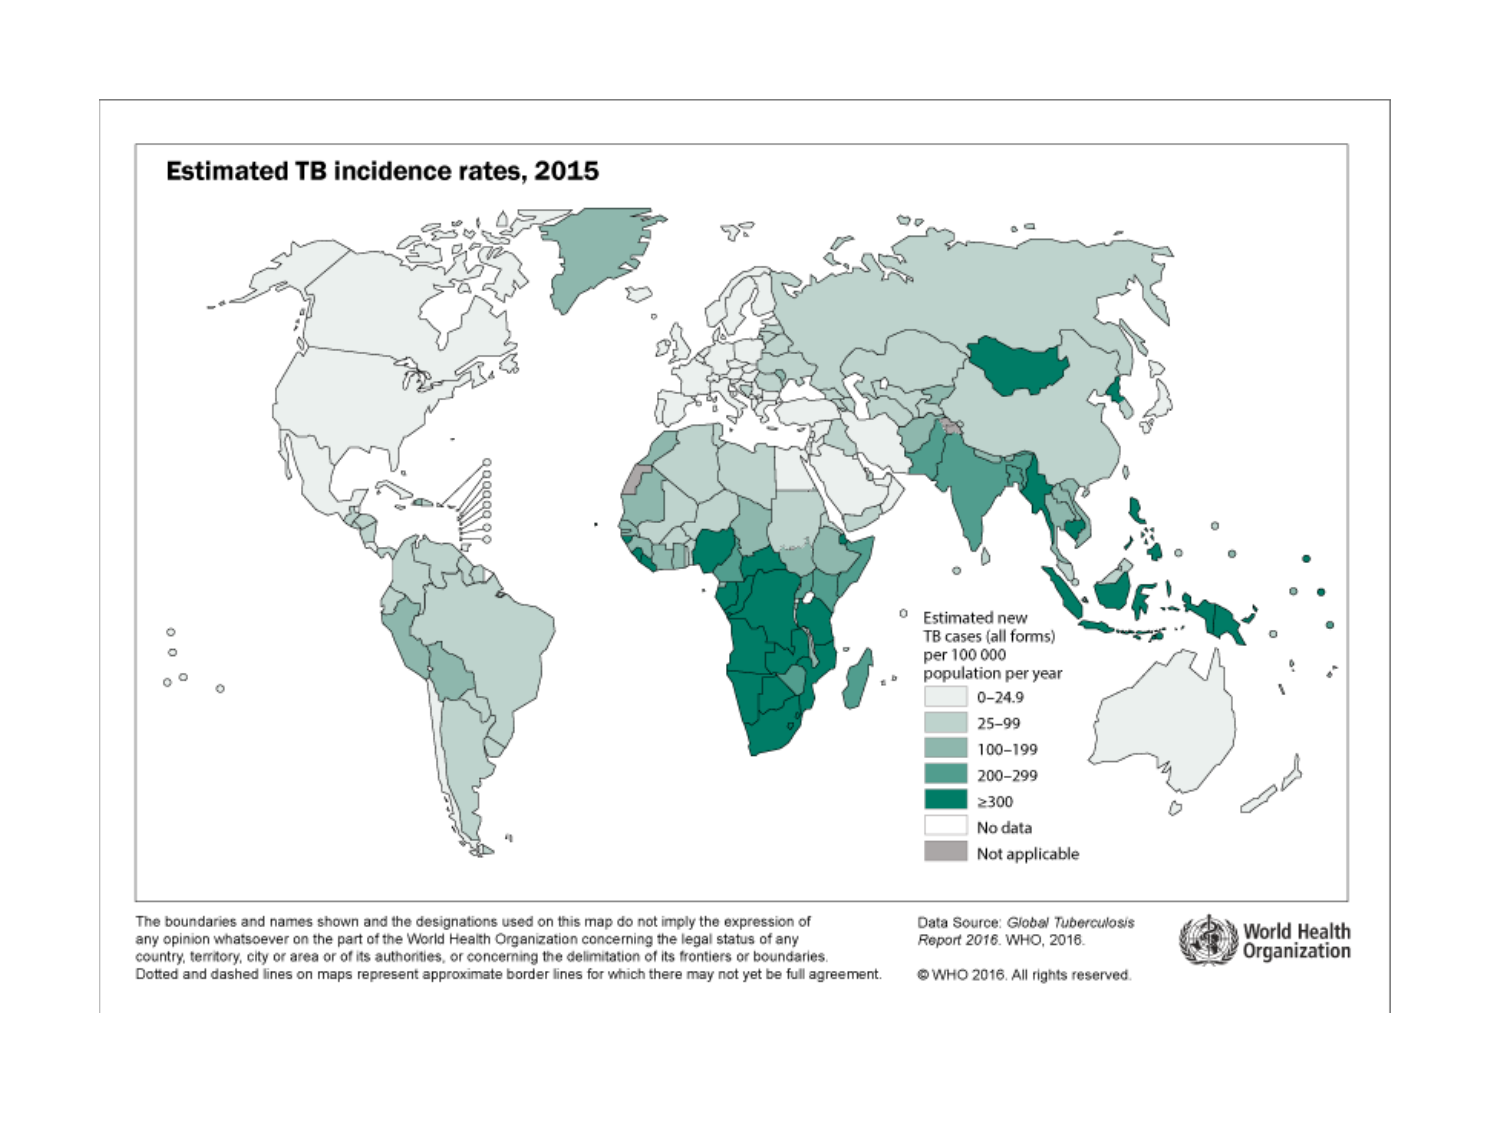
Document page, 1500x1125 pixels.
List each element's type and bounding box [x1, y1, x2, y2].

picture [99, 99, 1391, 1013]
